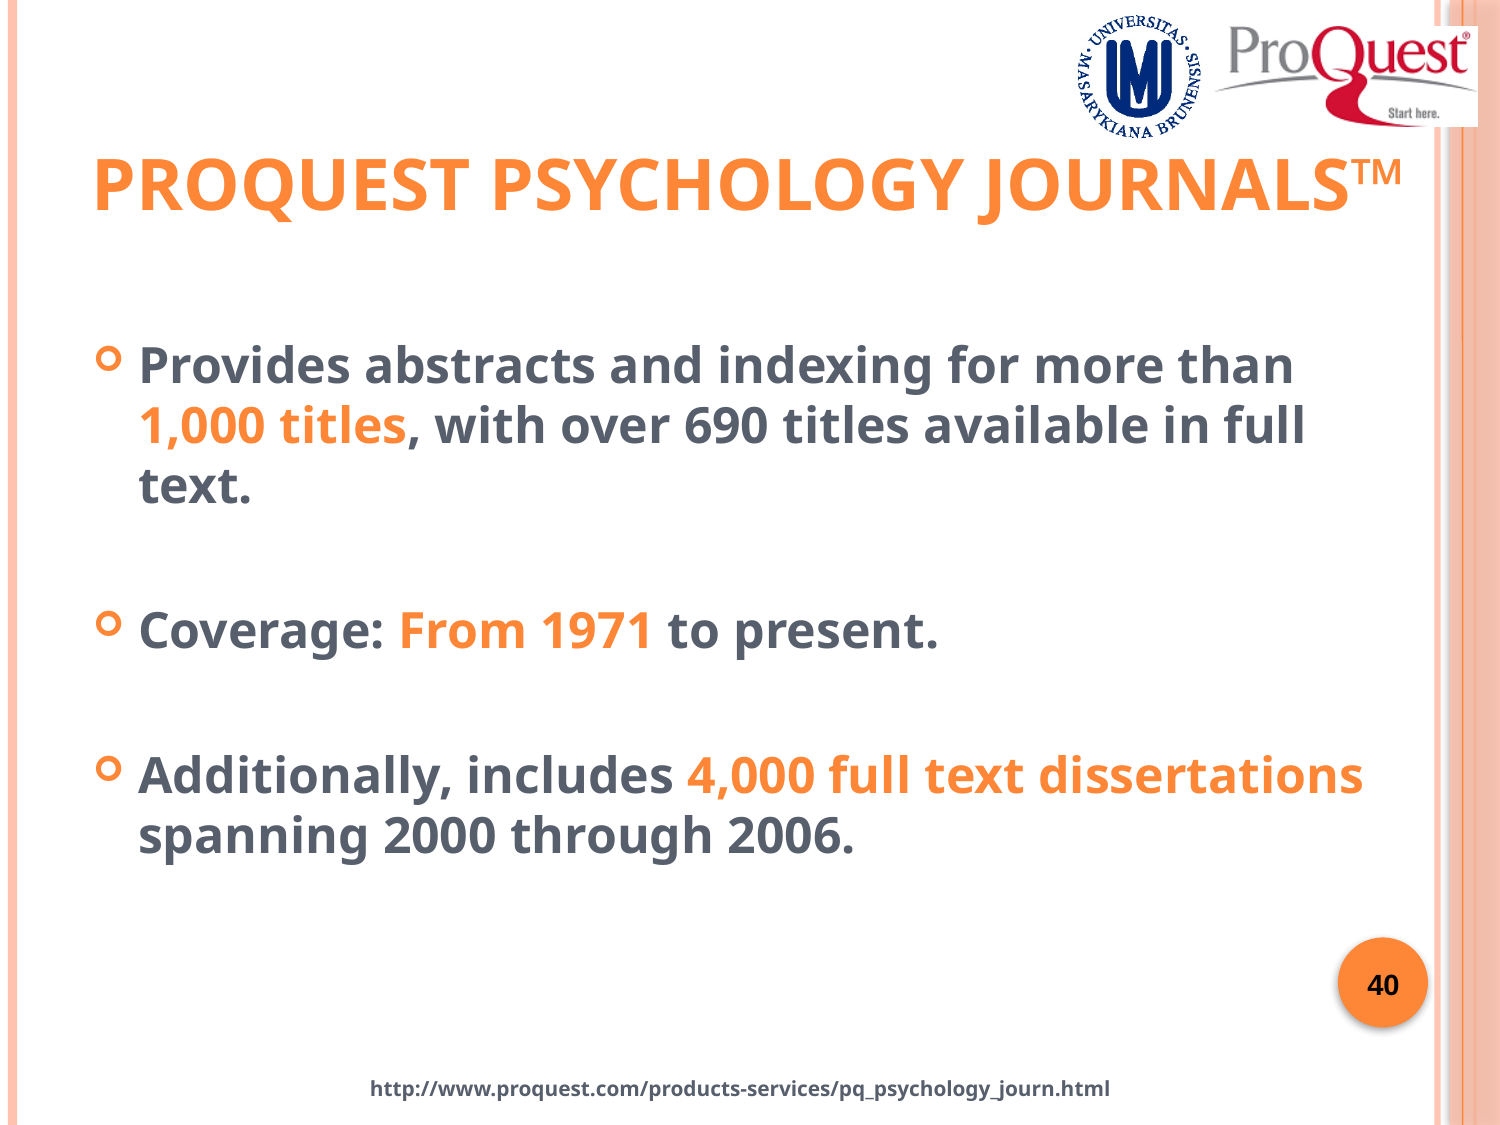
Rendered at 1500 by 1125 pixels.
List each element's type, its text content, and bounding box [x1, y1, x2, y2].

list Provides abstracts and indexing for more than 1,000 titles, with over 690 titles available in full text. Coverage: From 1971 to present. Additionally, includes 4,000 full text dissertations spanning 2000 through 2006. [78, 253, 1447, 1064]
text_box http://www.proquest.com/products-services/pq_psychology_journ.html [77, 1067, 1403, 1101]
title ProQuest Psychology Journals™ [76, 45, 1425, 233]
picture [1074, 11, 1204, 141]
picture [1214, 25, 1478, 127]
slide_number 40 [1333, 940, 1434, 1027]
